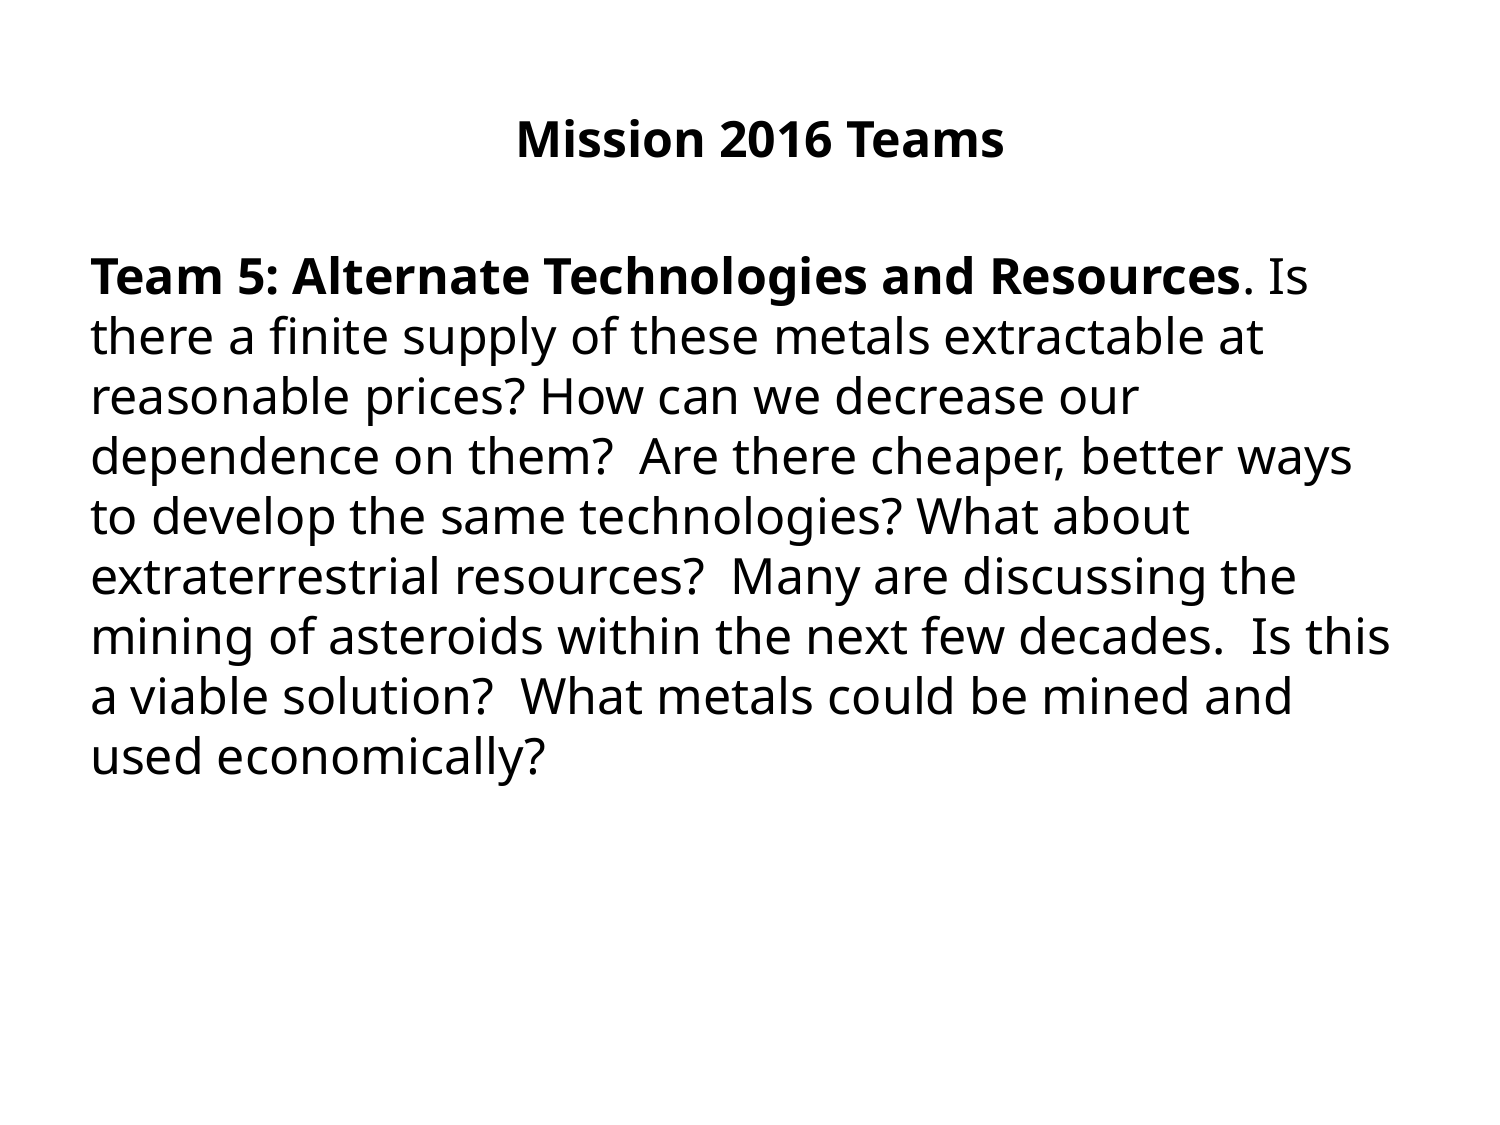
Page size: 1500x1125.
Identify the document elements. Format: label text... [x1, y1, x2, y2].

list Team 5: Alternate Technologies and Resources. Is there a finite supply of these metals extractable at reasonable prices? How can we decrease our dependence on them? Are there cheaper, better ways to develop the same technologies? What about extraterrestrial resources? Many are discussing the mining of asteroids within the next few decades. Is this a viable solution? What metals could be mined and used economically? [75, 237, 1425, 1005]
text_box Mission 2016 Teams [500, 99, 1021, 175]
